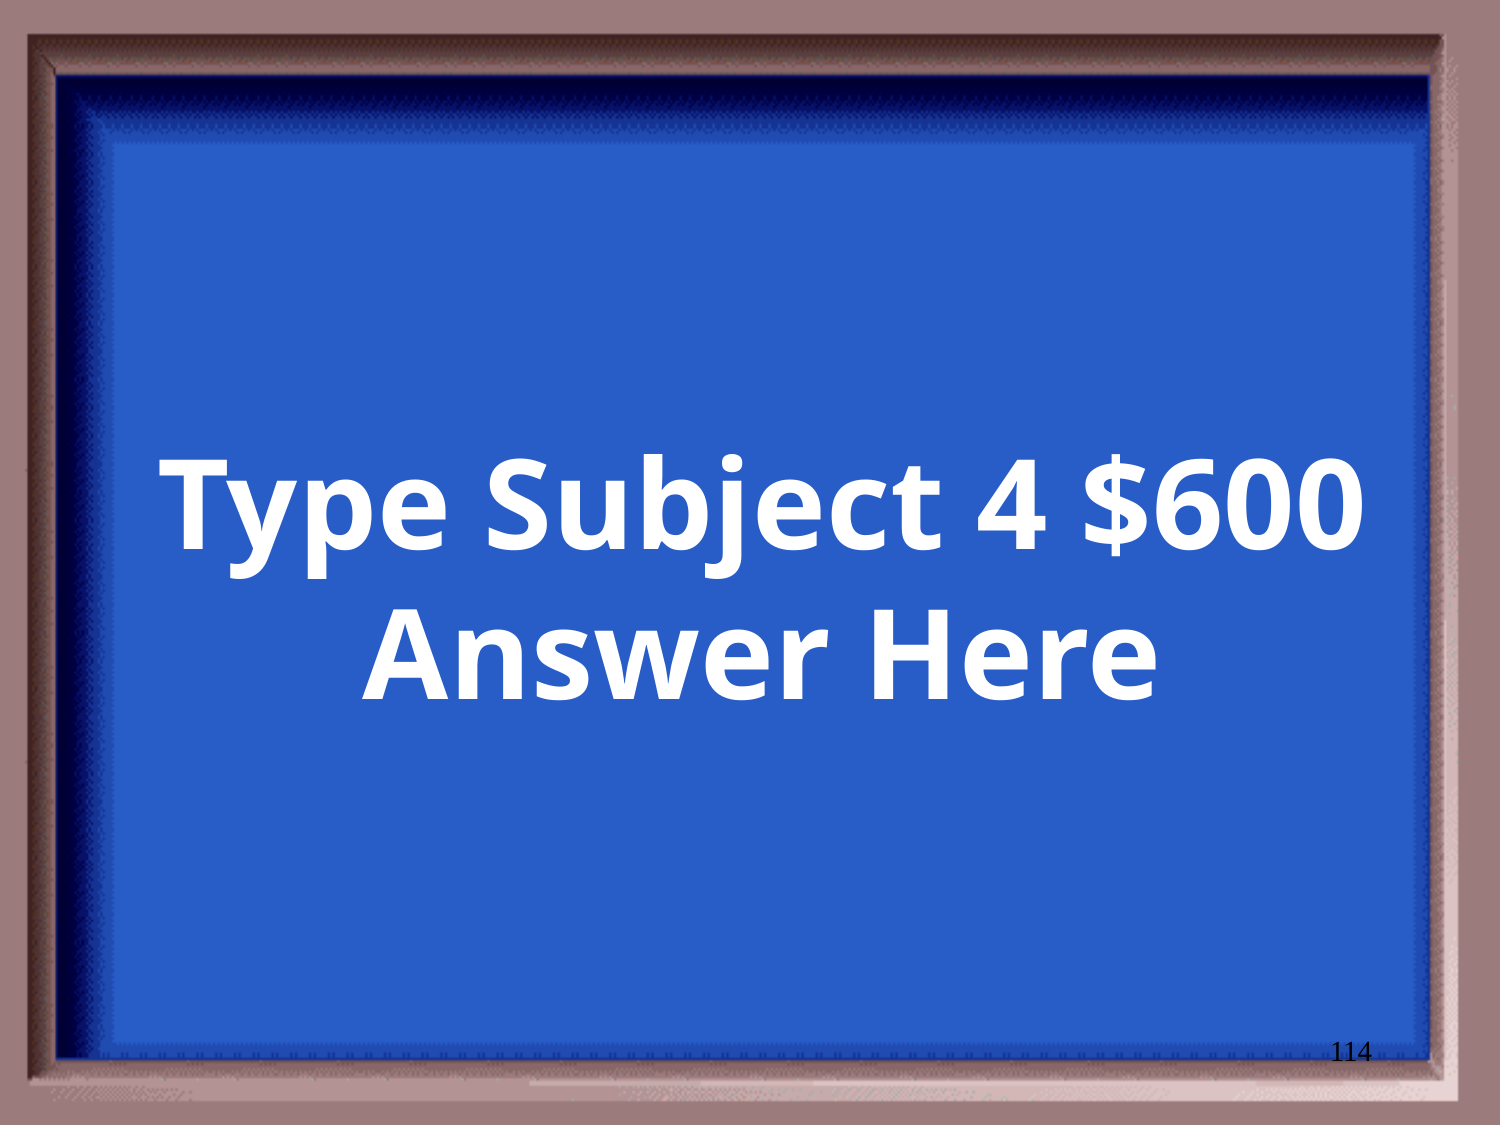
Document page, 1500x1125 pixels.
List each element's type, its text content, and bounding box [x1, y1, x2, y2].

title Type Subject 4 $600 Answer Here [124, 187, 1401, 963]
slide_number 114 [1074, 1024, 1388, 1101]
picture [0, 0, 1500, 1125]
